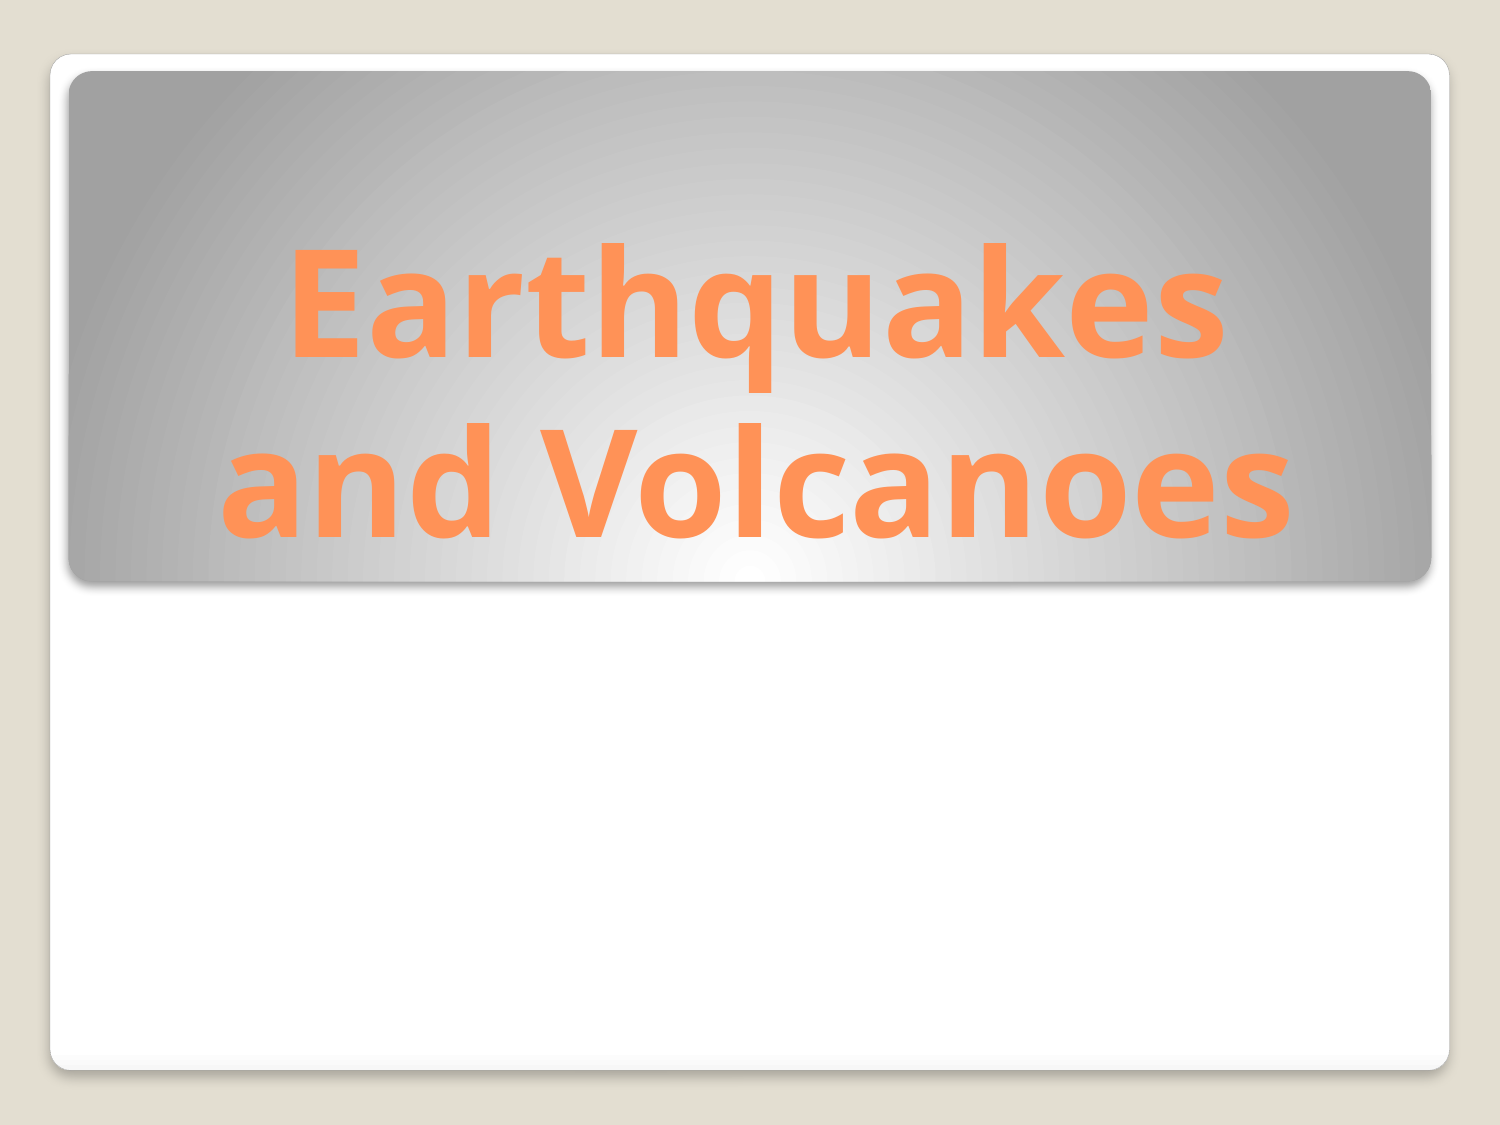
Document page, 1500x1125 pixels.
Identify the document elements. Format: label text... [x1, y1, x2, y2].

title Earthquakes and Volcanoes [118, 75, 1394, 575]
